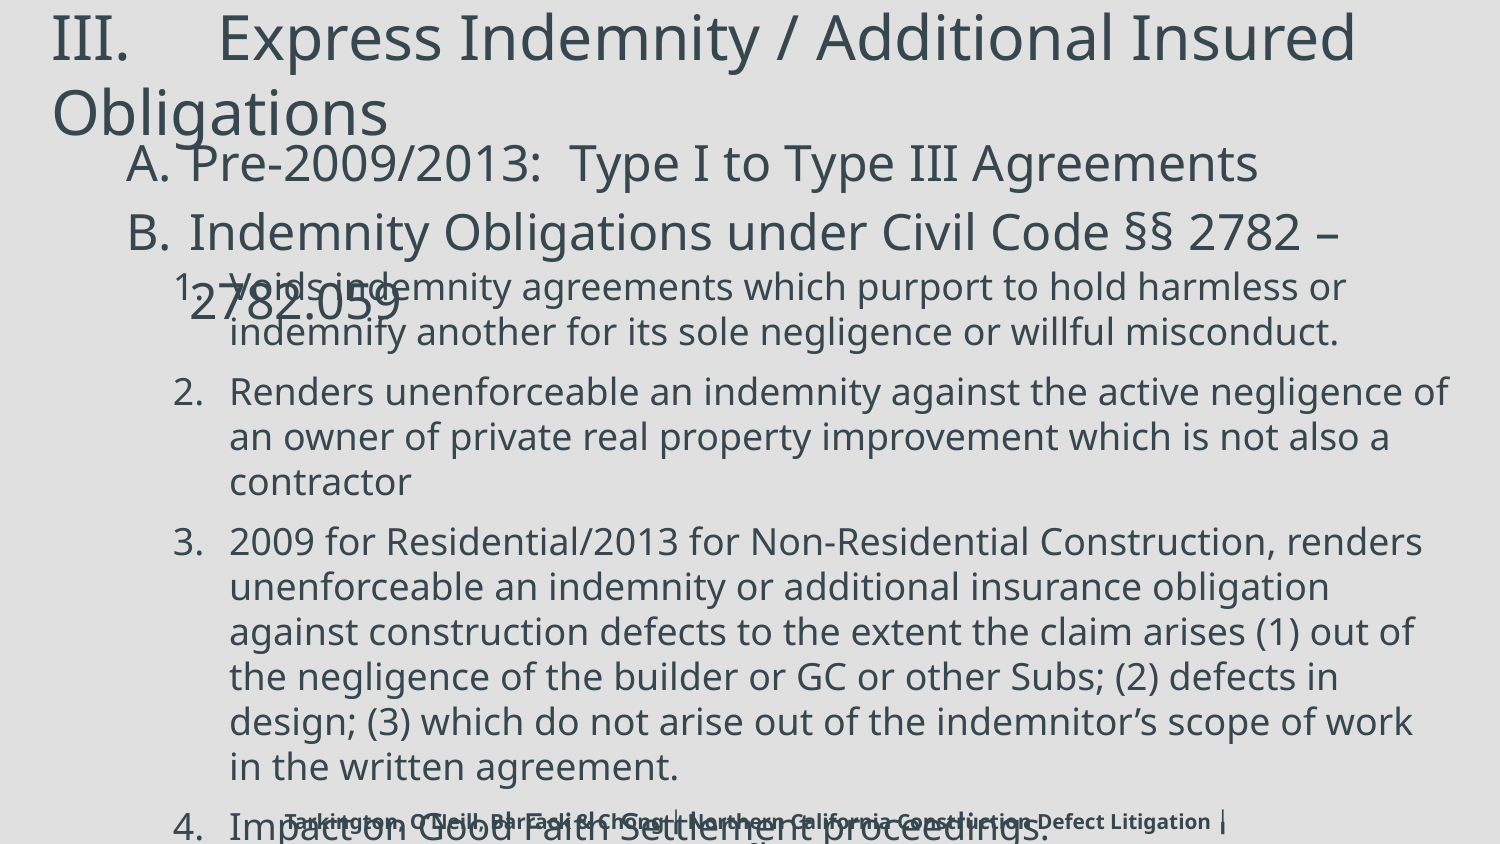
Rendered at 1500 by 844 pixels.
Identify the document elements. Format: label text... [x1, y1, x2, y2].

text_box Pre-2009/2013: Type I to Type III Agreements Indemnity Obligations under Civil Code §§ 2782 – 2782.059 [99, 107, 1469, 316]
title III. Express Indemnity / Additional Insured Obligations [36, 7, 1447, 138]
text_box Tarkington, O’Neill, Barrack & Chong ╽ Northern California Construction Defect Litigation ╽www.to2law.com [242, 790, 1272, 838]
text_box Voids indemnity agreements which purport to hold harmless or indemnify another for its sole negligence or willful misconduct. Renders unenforceable an indemnity against the active negligence of an owner of private real property improvement which is not also a contractor 2009 for Residential/2013 for Non-Residential Construction, renders unenforceable an indemnity or additional insurance obligation against construction defects to the extent the claim arises (1) out of the negligence of the builder or GC or other Subs; (2) defects in design; (3) which do not arise out of the indemnitor’s scope of work in the written agreement. Impact on Good Faith Settlement proceedings. [139, 247, 1469, 343]
